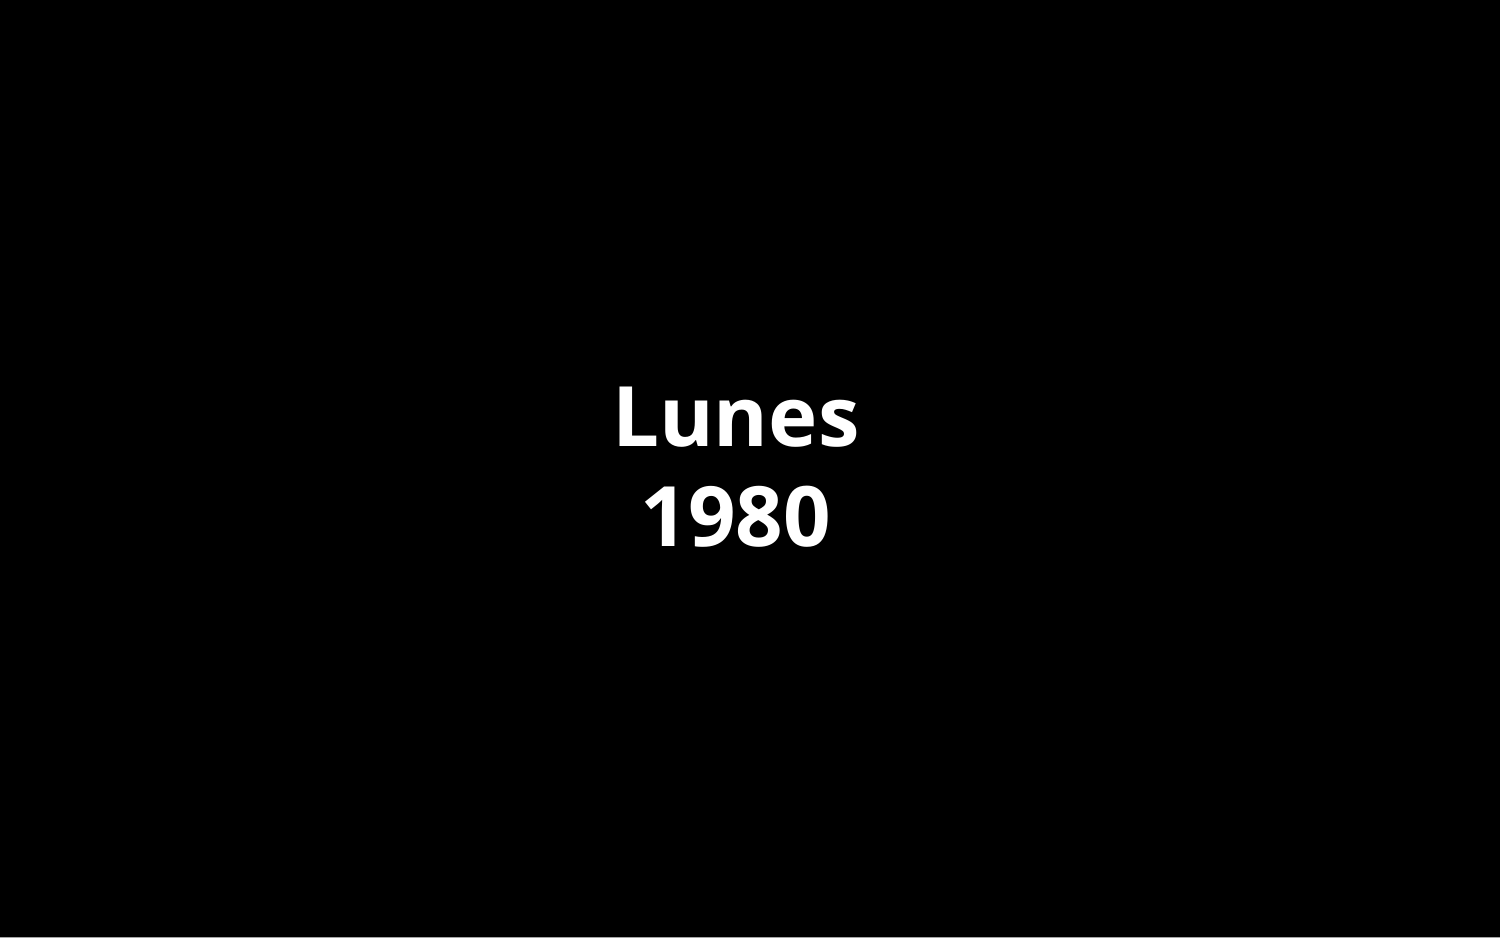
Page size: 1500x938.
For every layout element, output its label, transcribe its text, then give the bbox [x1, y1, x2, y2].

text_box Lunes 1980 [298, 355, 1174, 571]
